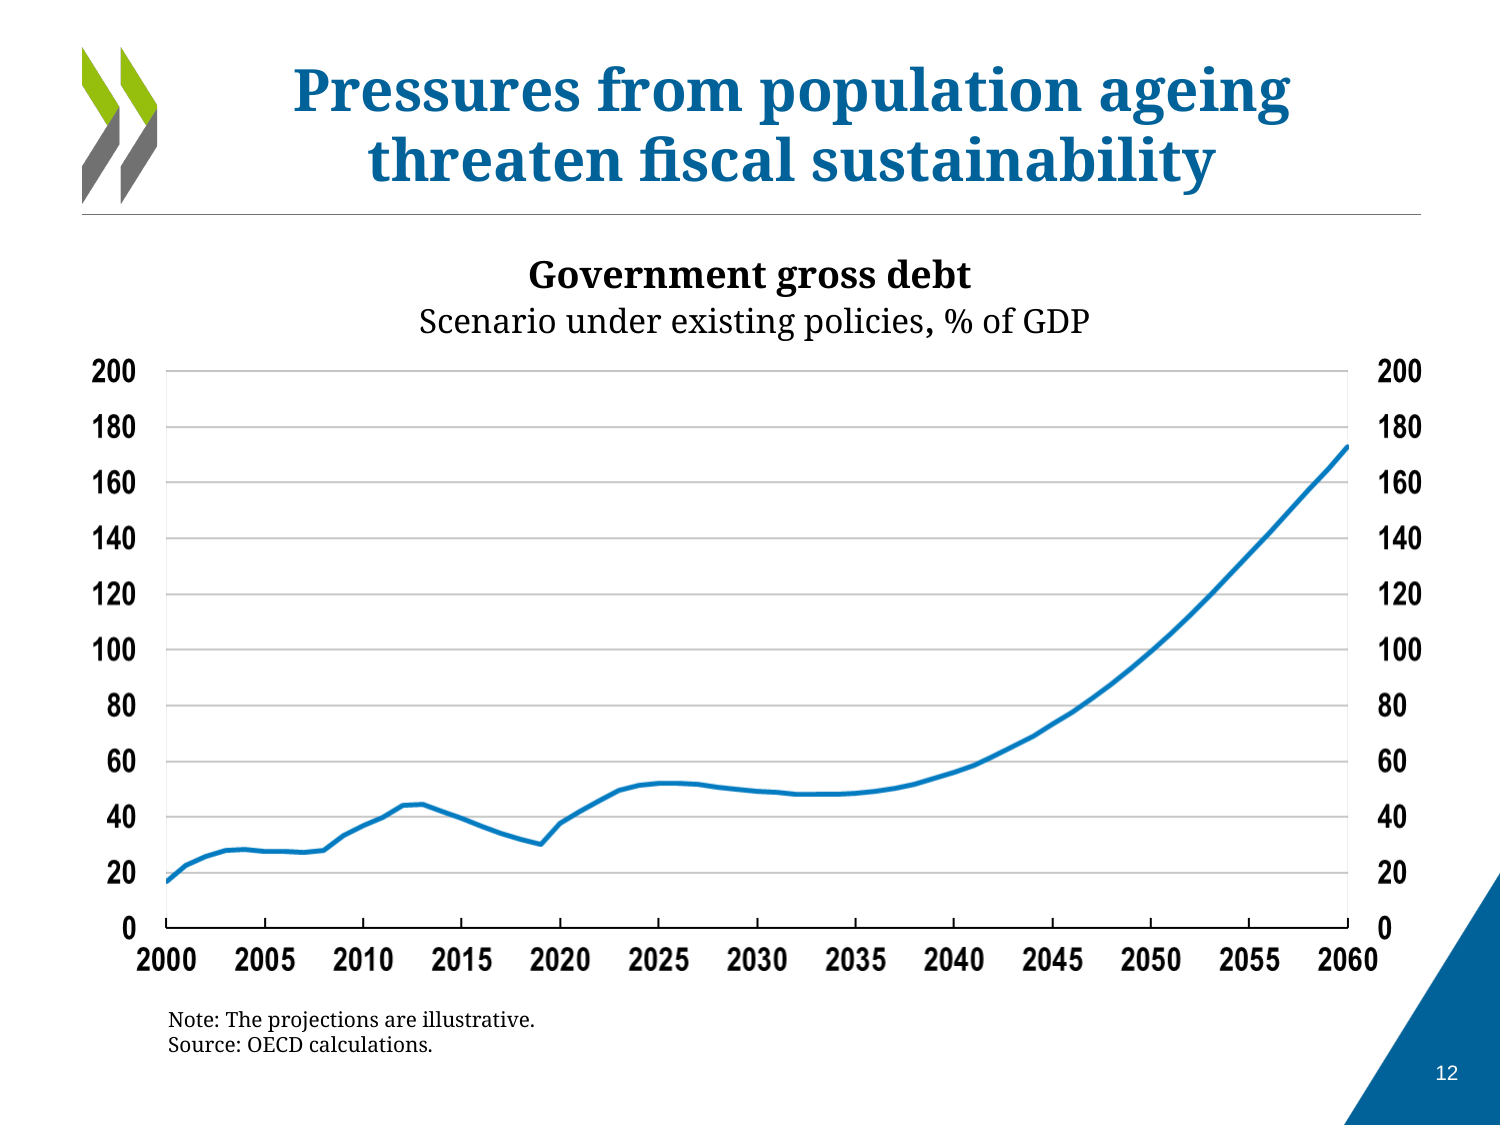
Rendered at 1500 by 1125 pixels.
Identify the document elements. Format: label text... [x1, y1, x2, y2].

title Pressures from population ageing threaten fiscal sustainability [159, 38, 1425, 207]
text_box Note: The projections are illustrative. Source: OECD calculations. [153, 999, 1347, 1065]
picture [81, 352, 1500, 1125]
slide_number 12 [1417, 1051, 1474, 1092]
text_box Government gross debt Scenario under existing policies, % of GDP [153, 243, 1347, 349]
